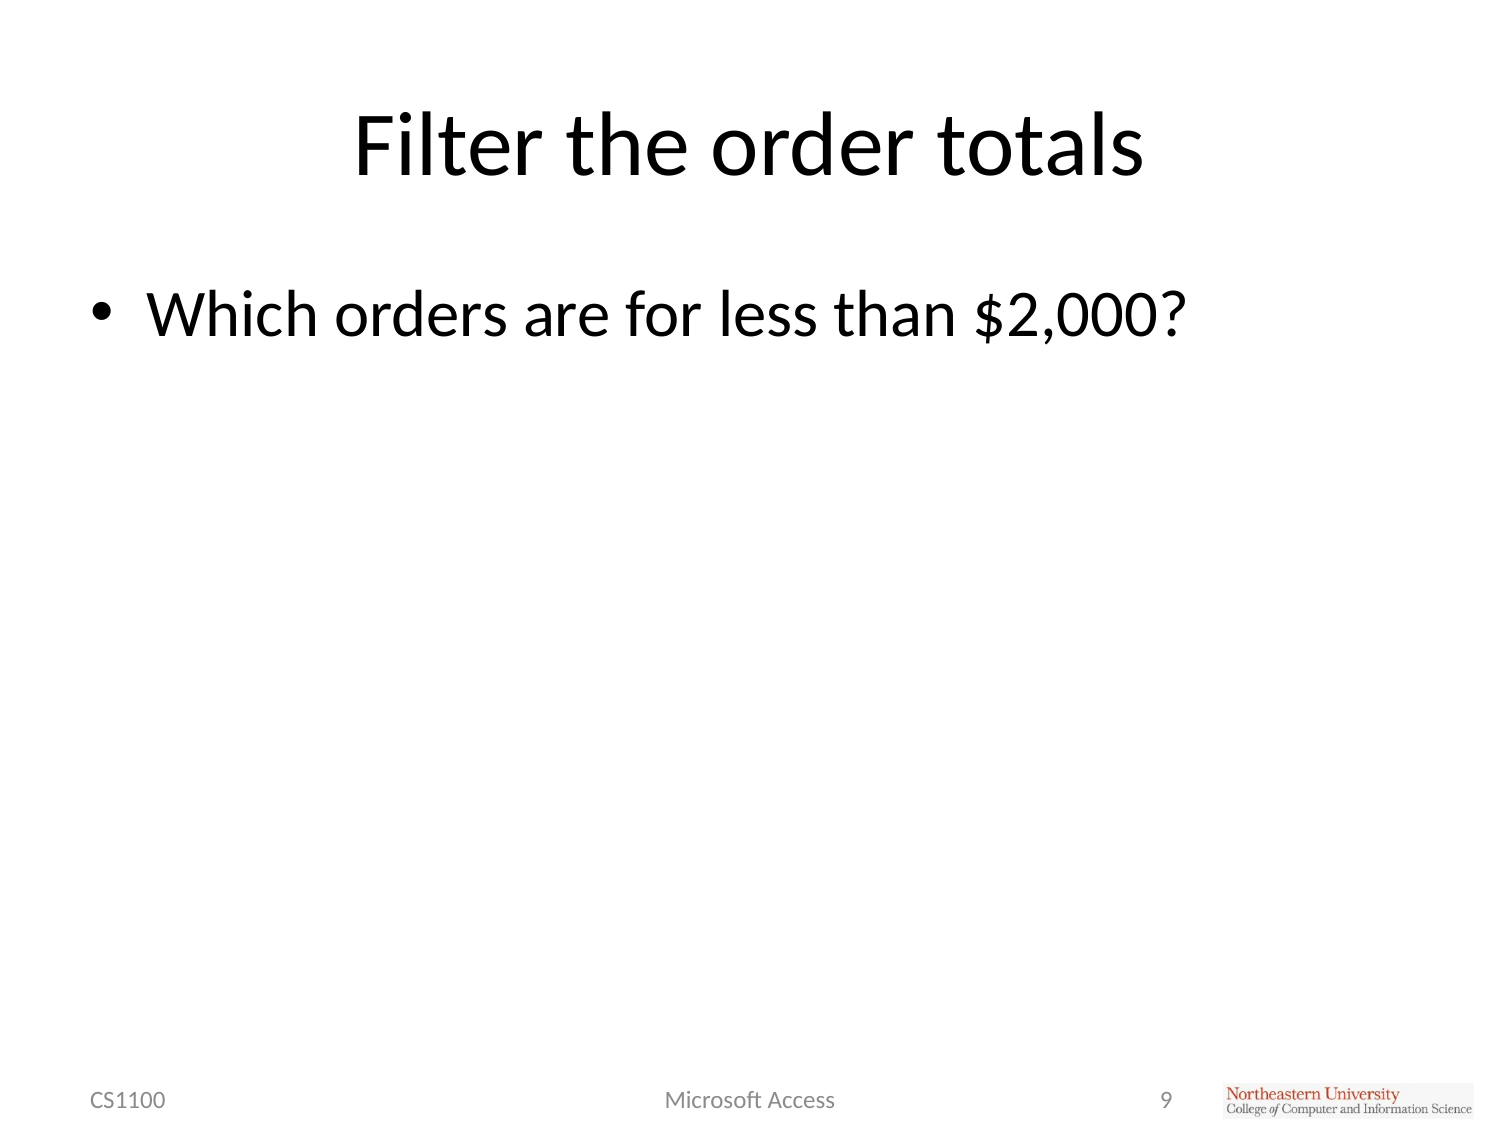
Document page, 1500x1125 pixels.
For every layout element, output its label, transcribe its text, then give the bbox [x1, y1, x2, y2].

slide_number 9 [1074, 1074, 1188, 1122]
footer Microsoft Access [512, 1074, 988, 1122]
picture [1223, 1083, 1474, 1119]
slide_number CS1100 [75, 1074, 425, 1122]
list Which orders are for less than $2,000? [75, 262, 1425, 1005]
title Filter the order totals [75, 45, 1425, 233]
